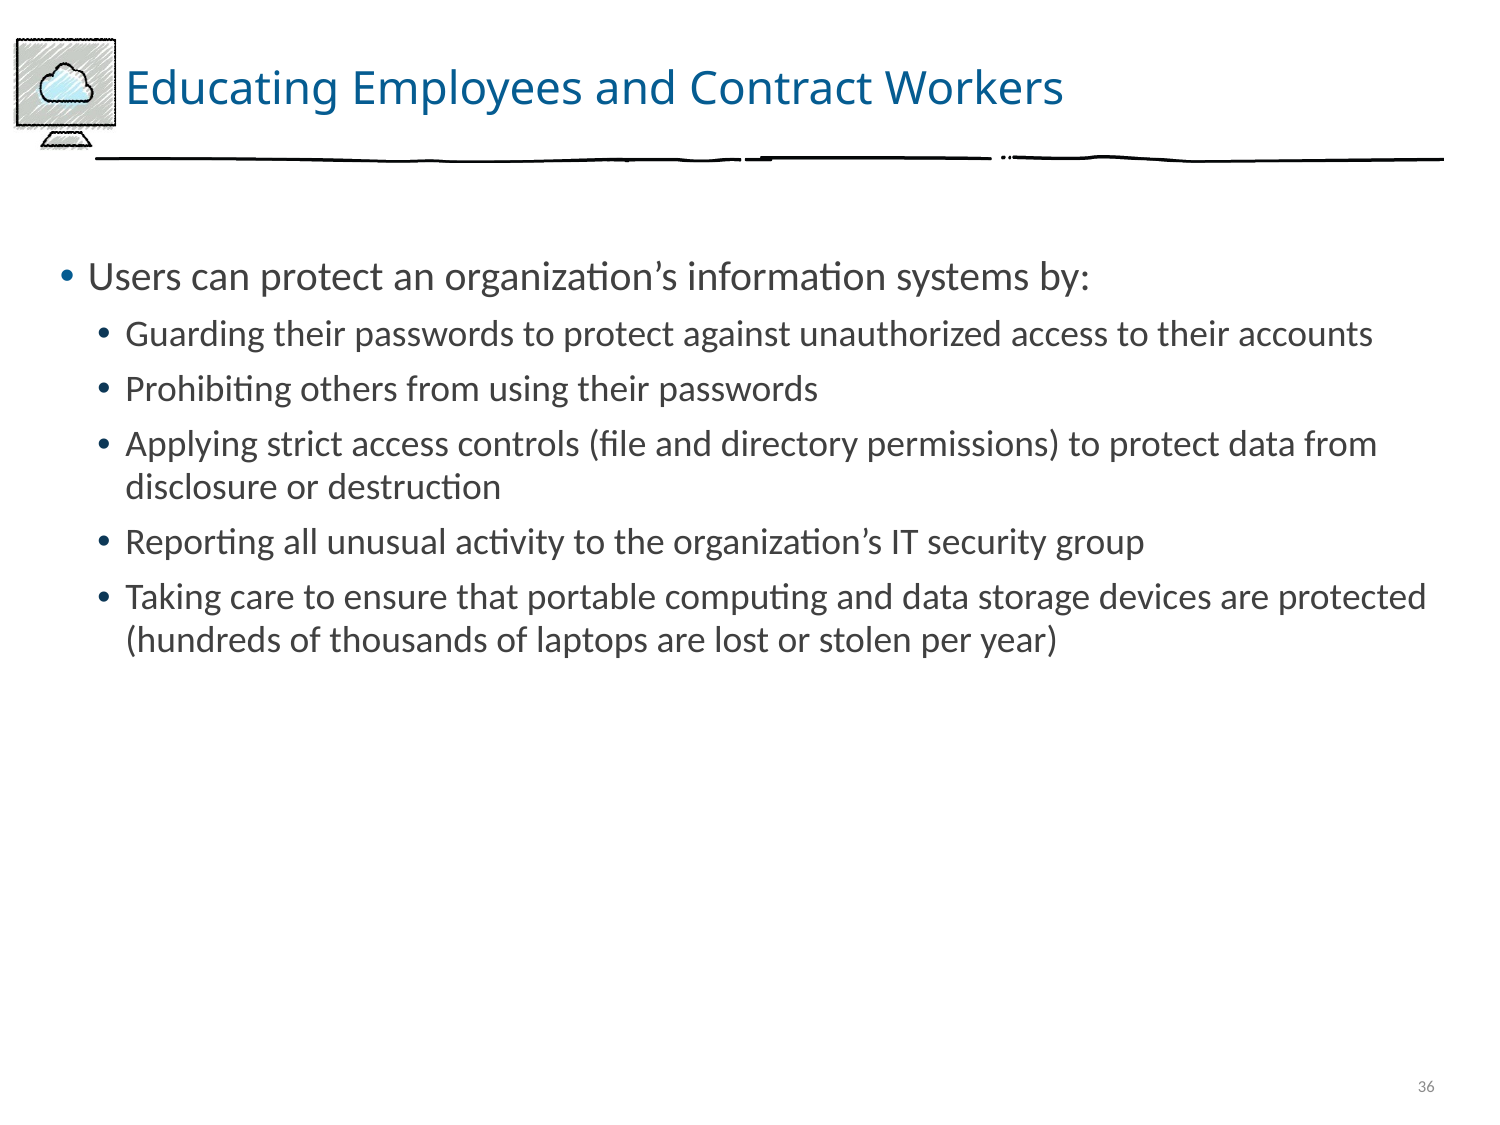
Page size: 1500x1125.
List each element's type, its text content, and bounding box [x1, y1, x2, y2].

picture [13, 36, 117, 151]
title Educating Employees and Contract Workers [125, 66, 1442, 116]
list Users can protect an organization’s information systems by: Guarding their passwords to protect against unauthorized access to their accounts Prohibiting others from using their passwords Applying strict access controls (file and directory permissions) to protect data from disclosure or destruction Reporting all unusual activity to the organization’s IT security group Taking care to ensure that portable computing and data storage devices are protected (hundreds of thousands of laptops are lost or stolen per year) [59, 252, 1441, 666]
picture [95, 155, 1444, 163]
